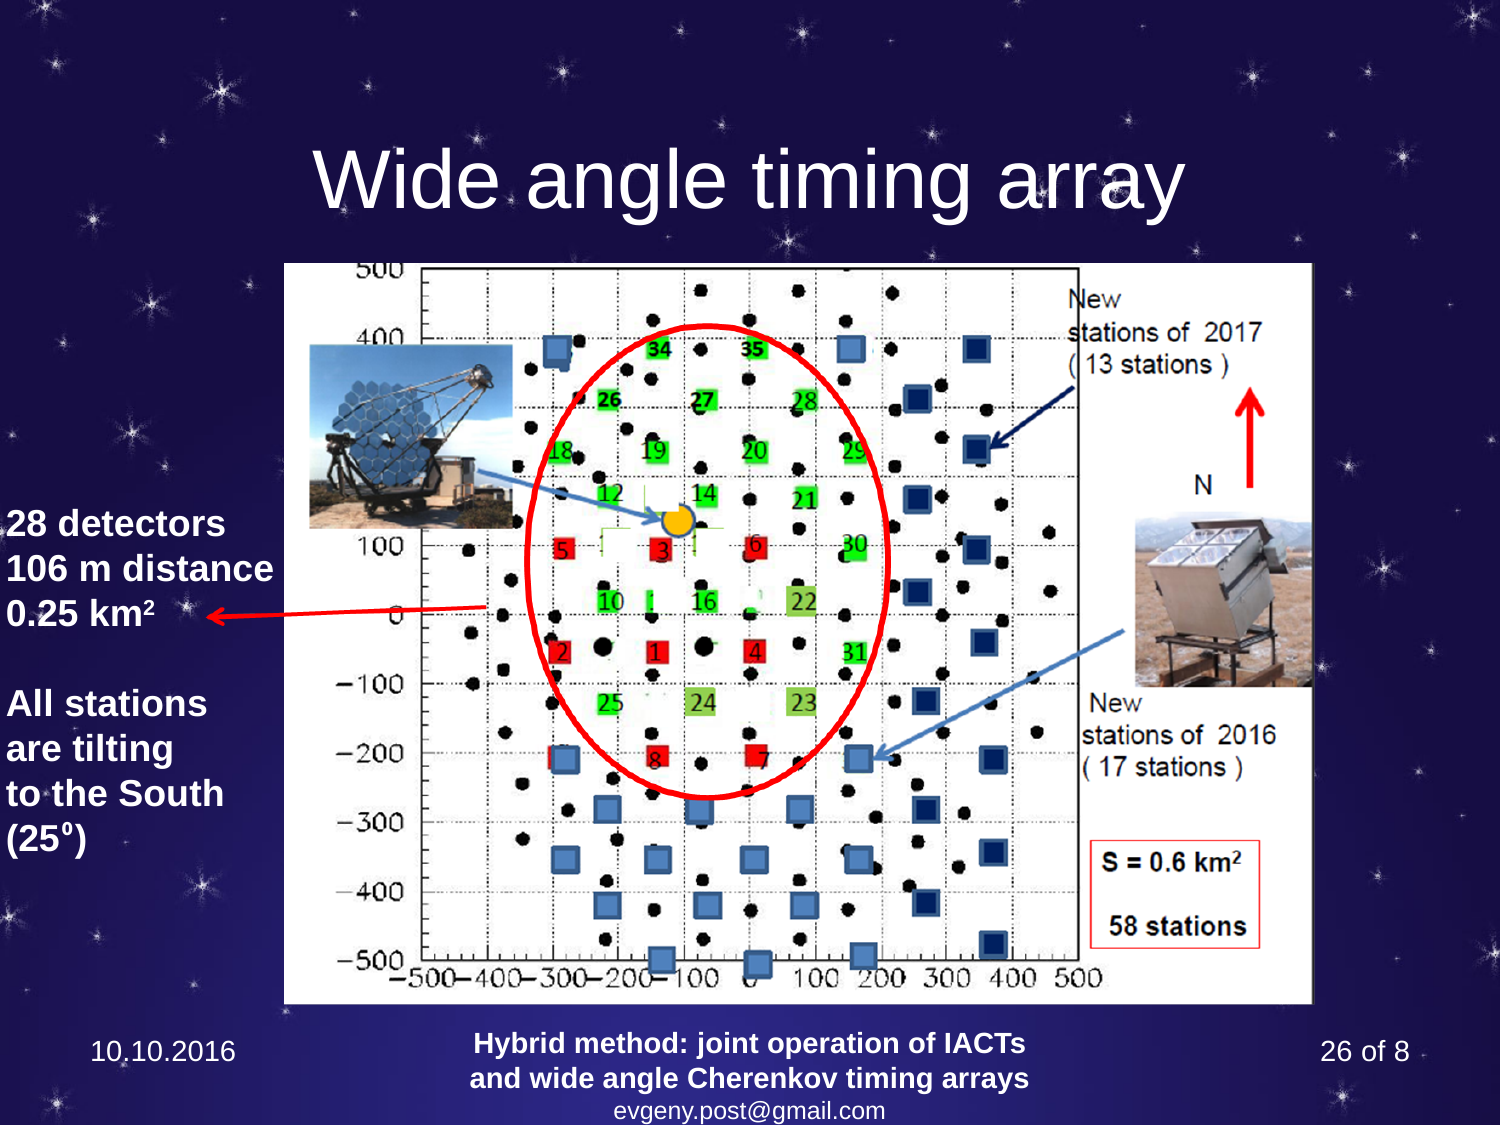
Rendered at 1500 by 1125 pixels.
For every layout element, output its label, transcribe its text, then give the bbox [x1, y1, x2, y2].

picture [0, 0, 1500, 1125]
title Wide angle timing array [74, 44, 1426, 233]
text_box 28 detectors 106 m distance 0.25 km2 All stations are tilting to the South (25⁰) [0, 491, 180, 867]
footer Hybrid method: joint operation of IACTs and wide angle Cherenkov timing arrays evgeny.post@gmail.com [430, 1024, 1070, 1103]
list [185, 262, 1315, 1006]
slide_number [74, 1024, 426, 1103]
slide_number 26 of 8 [1074, 1024, 1426, 1103]
